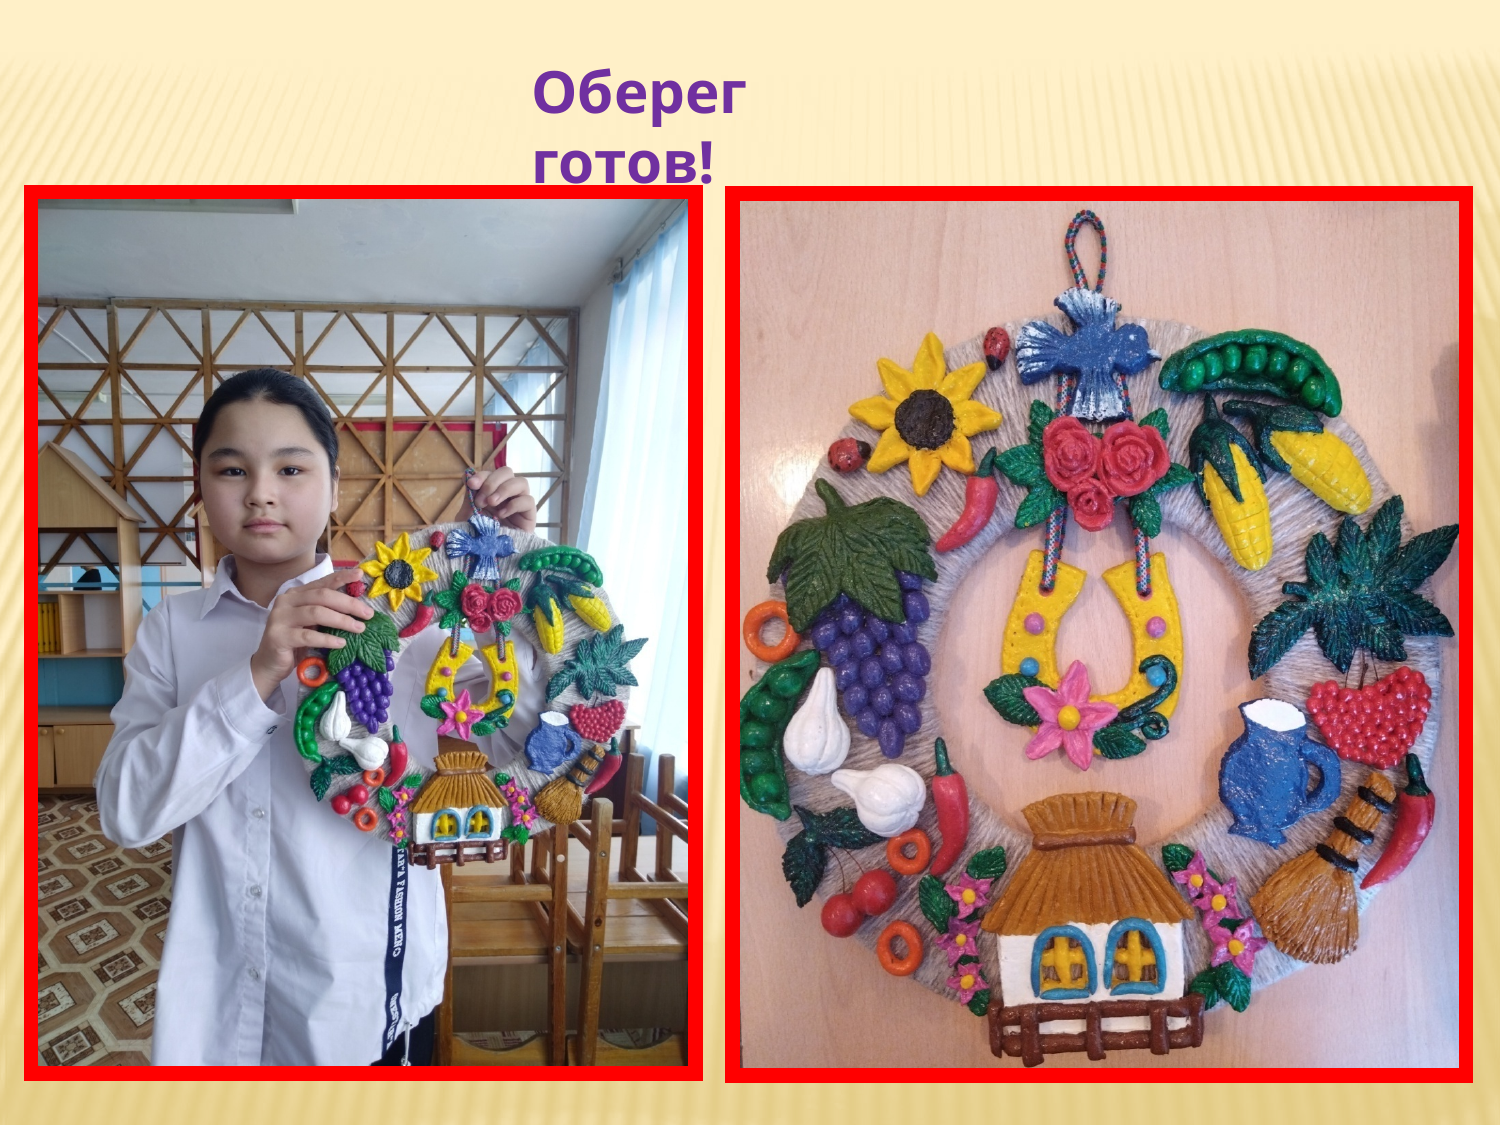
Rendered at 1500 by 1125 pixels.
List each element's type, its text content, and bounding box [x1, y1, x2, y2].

text_box Оберег готов! [516, 47, 904, 203]
picture [739, 200, 1459, 1069]
picture [37, 198, 689, 1067]
